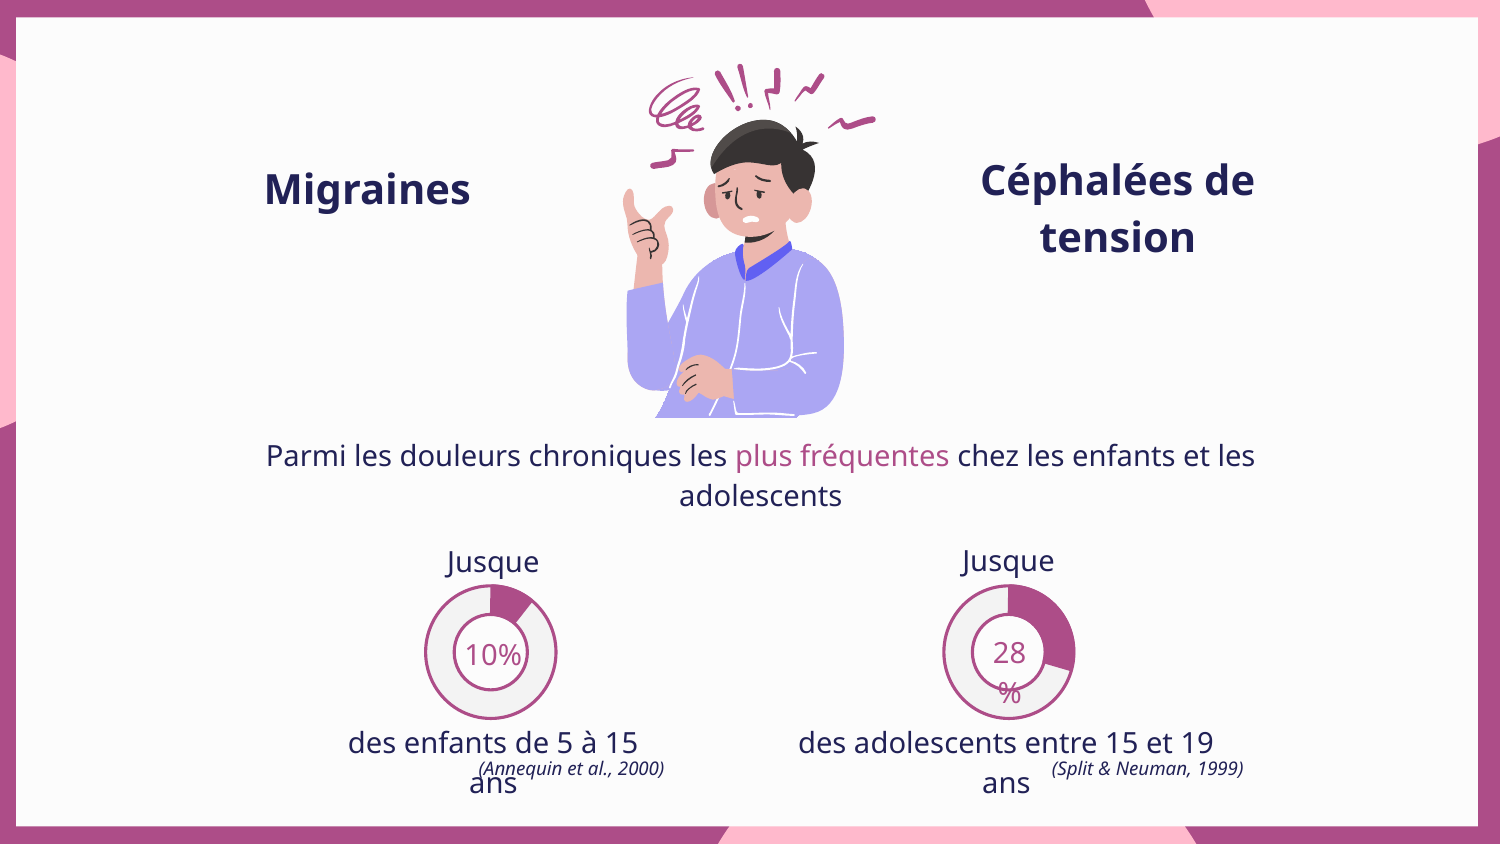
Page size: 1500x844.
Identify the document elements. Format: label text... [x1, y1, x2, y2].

subtitle Céphalées de tension [904, 135, 1332, 276]
text_box Jusque [419, 522, 568, 594]
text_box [622, 63, 878, 419]
subtitle Parmi les douleurs chroniques les plus fréquentes chez les enfants et les adolescents [227, 417, 1295, 496]
text_box (Annequin et al., 2000) [463, 738, 772, 800]
text_box des adolescents entre 15 et 19 ans [782, 704, 1231, 811]
text_box [943, 585, 1072, 704]
subtitle Migraines [77, 149, 617, 228]
text_box 10% [443, 615, 543, 687]
text_box [491, 585, 532, 615]
text_box 28% [970, 614, 1049, 678]
text_box (Split & Neuman, 1999) [1036, 738, 1345, 801]
text_box [425, 585, 557, 704]
text_box des enfants de 5 à 15 ans [309, 704, 678, 811]
text_box Jusque [946, 522, 1071, 586]
text_box [1009, 585, 1074, 670]
